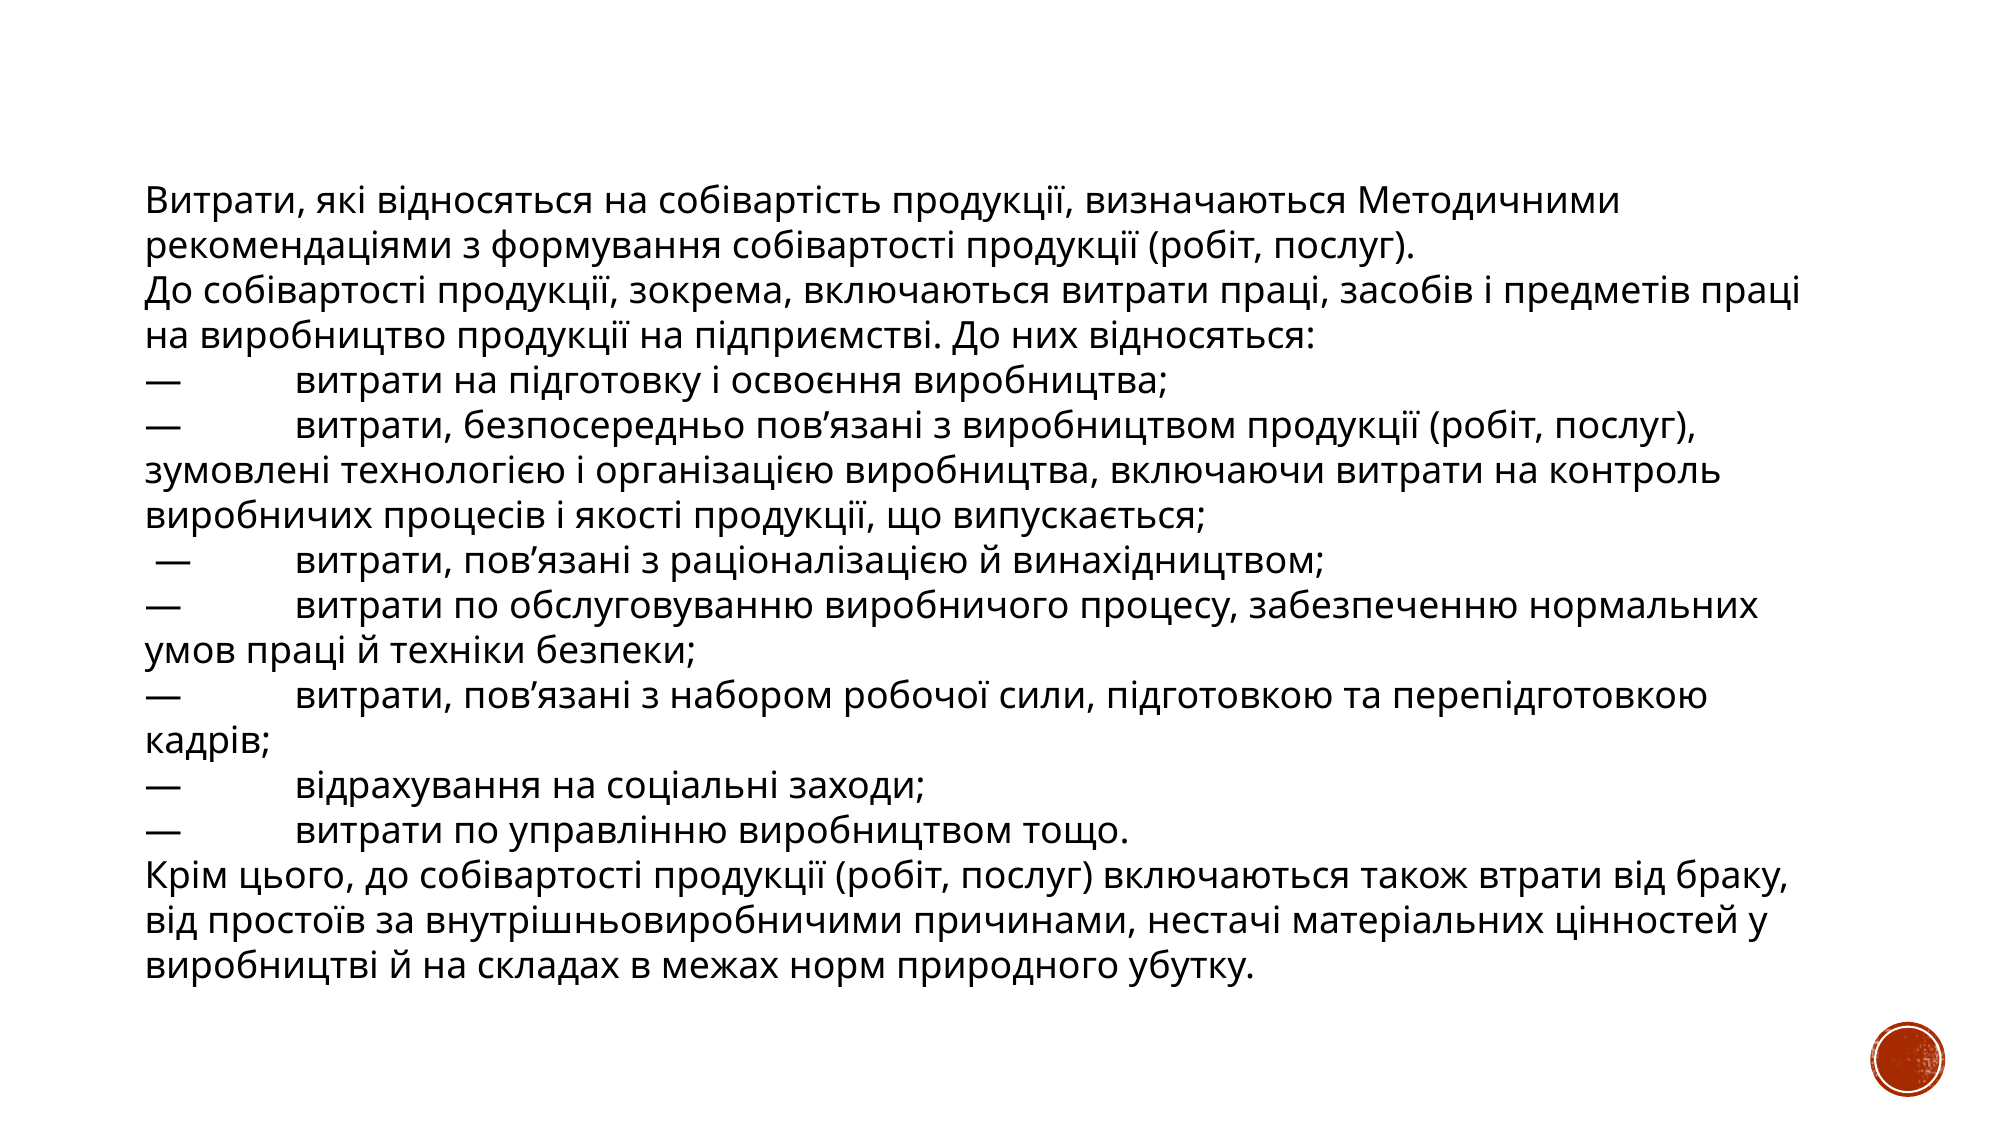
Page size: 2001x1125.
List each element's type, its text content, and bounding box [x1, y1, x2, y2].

text_box Витрати, які відносяться на собівартість продукції, визначаються Методичними рекомендаціями з формування собівартості продукції (робіт, послуг). До собівартості продукції, зокрема, включаються витрати праці, засобів і предметів праці на виробництво продукції на підприємстві. До них відносяться: — витрати на підготовку і освоєння виробництва; — витрати, безпосередньо пов’язані з виробництвом продукції (робіт, послуг), зумовлені технологією і організацією виробництва, включаючи витрати на контроль виробничих процесів і якості продукції, що випускається; — витрати, пов’язані з раціоналізацією й винахідництвом; — витрати по обслуговуванню виробничого процесу, забезпеченню нормальних умов праці й техніки безпеки; — витрати, пов’язані з набором робочої сили, підготовкою та перепідготовкою кадрів; — відрахування на соціальні заходи; — витрати по управлінню виробництвом тощо. Крім цього, до собівартості продукції (робіт, послуг) включаються також втрати від браку, від простоїв за внутрішньовиробничими причинами, нестачі матеріальних цінностей у виробництві й на складах в межах норм природного убутку. [129, 168, 1847, 994]
